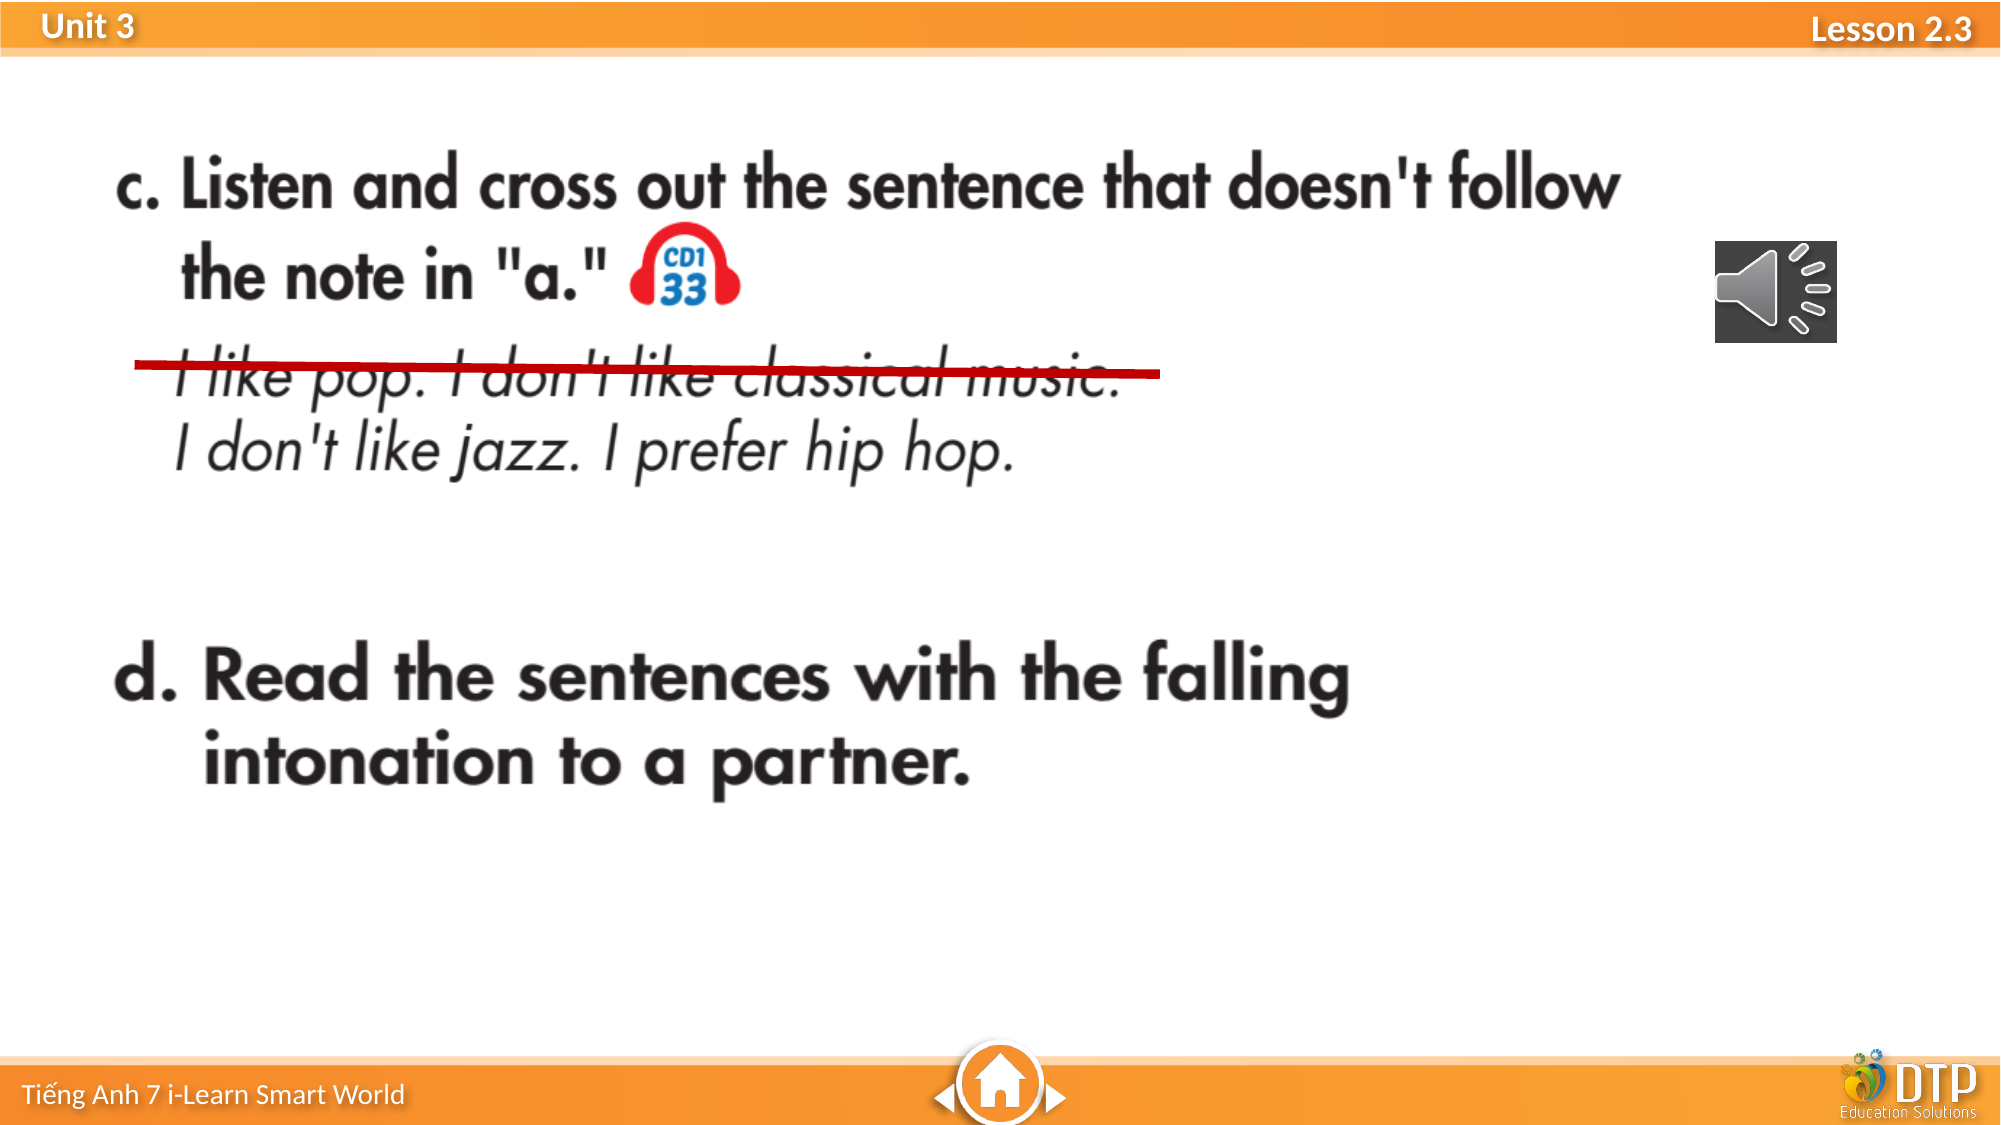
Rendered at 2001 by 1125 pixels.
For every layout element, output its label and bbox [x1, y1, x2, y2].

text_box [134, 364, 1160, 375]
picture [0, 2, 2001, 1125]
